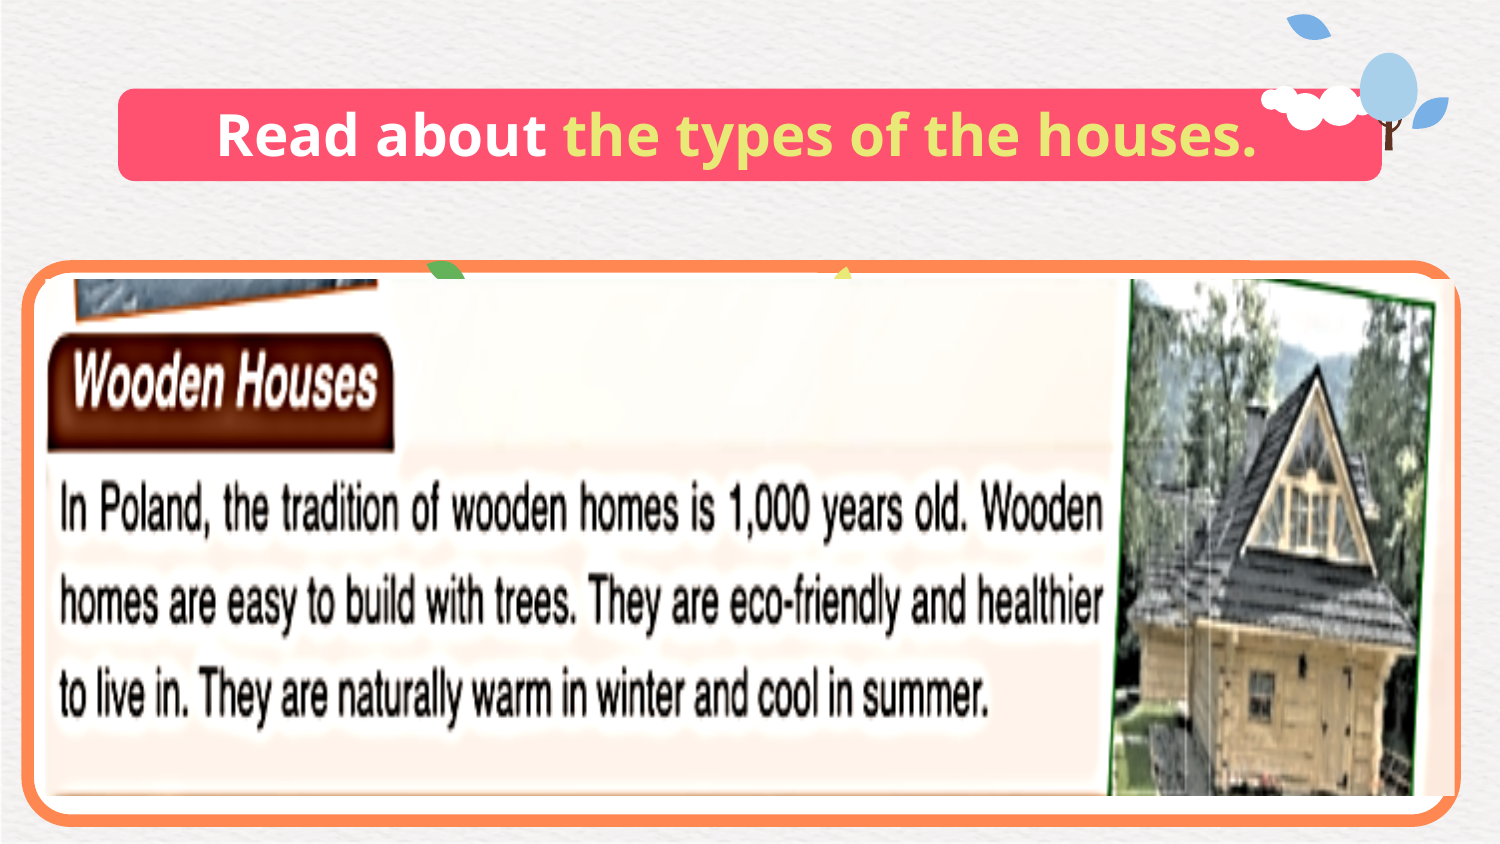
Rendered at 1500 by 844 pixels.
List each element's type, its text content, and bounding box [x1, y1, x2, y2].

picture [45, 279, 1455, 797]
text_box [0, 0, 1500, 844]
text_box [1423, 97, 1449, 129]
text_box [27, 266, 1445, 821]
text_box [426, 260, 465, 278]
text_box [1359, 52, 1418, 151]
text_box [834, 266, 852, 278]
text_box [1286, 14, 1332, 40]
title Read about the types of the houses. [105, 71, 1369, 195]
